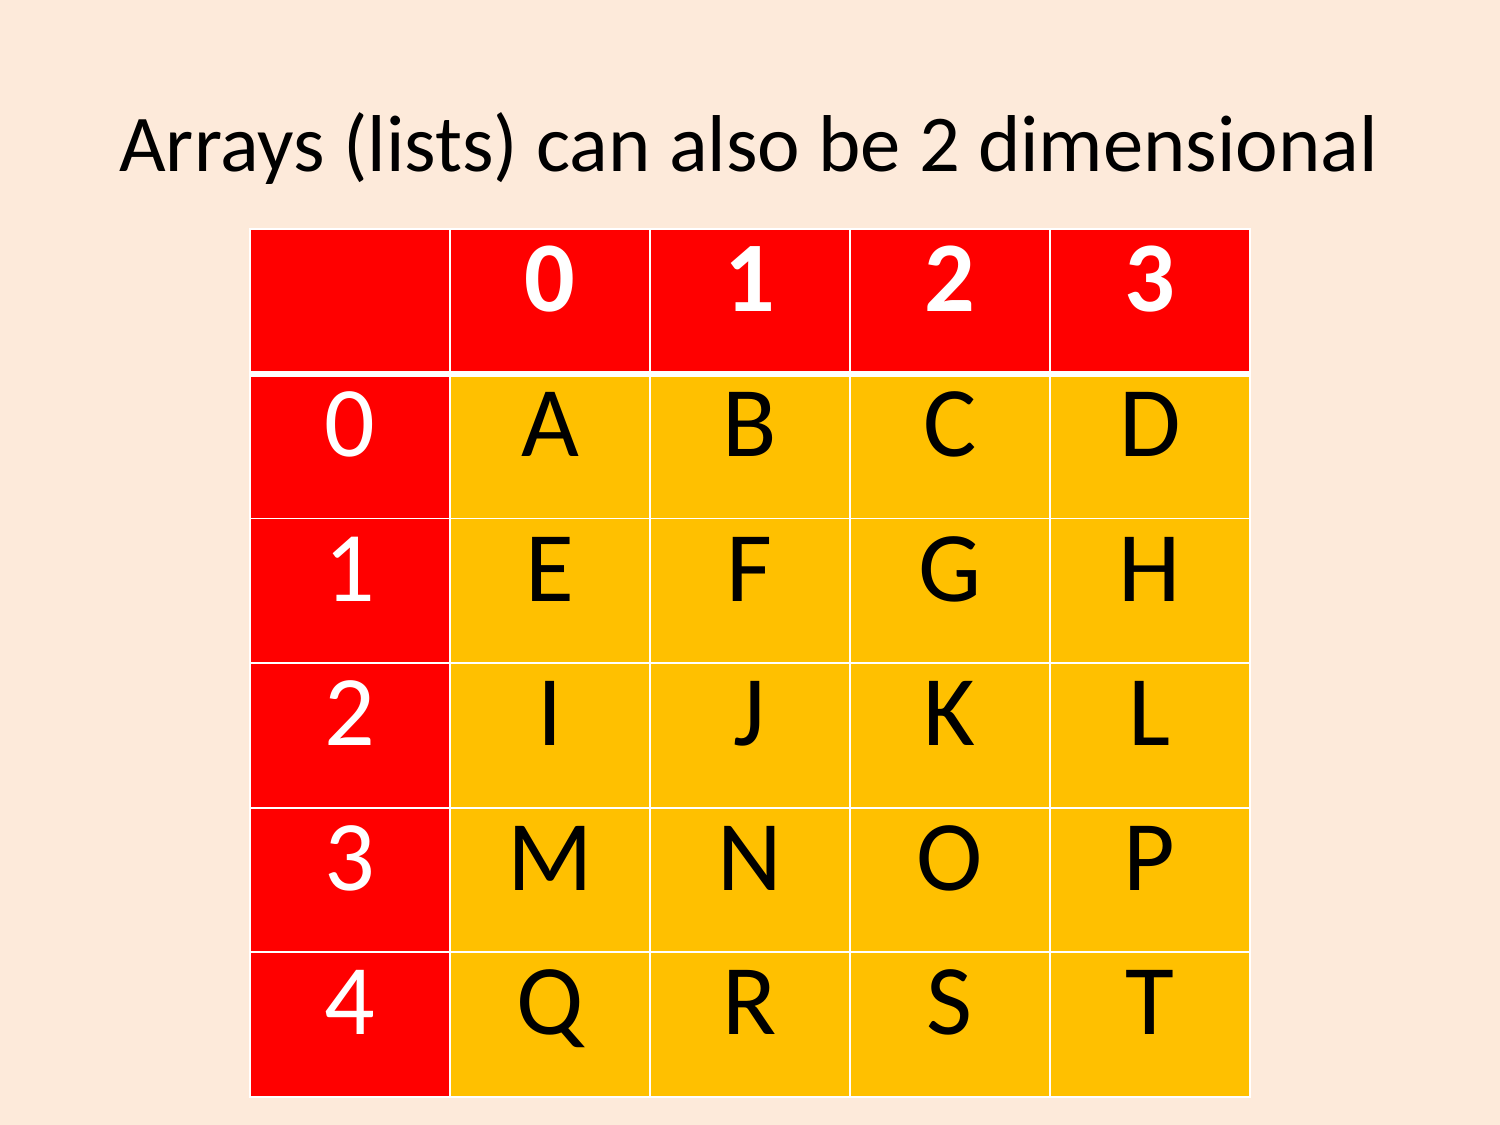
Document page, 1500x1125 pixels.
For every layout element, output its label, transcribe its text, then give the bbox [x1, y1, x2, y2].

table_cell A [451, 377, 649, 518]
table_cell N [651, 809, 849, 951]
table_cell D [1051, 377, 1249, 518]
table_header 3 [1051, 230, 1249, 371]
table_cell S [851, 953, 1049, 1096]
table_cell 1 [251, 519, 449, 662]
table_cell K [851, 664, 1049, 807]
title Arrays (lists) can also be 2 dimensional [75, 45, 1425, 233]
table_cell M [451, 809, 649, 951]
table_cell 0 [251, 377, 449, 518]
table_cell B [651, 377, 849, 518]
table_cell L [1051, 664, 1249, 807]
table_cell O [851, 809, 1049, 951]
table_cell P [1051, 809, 1249, 951]
table_cell J [651, 664, 849, 807]
table_cell T [1051, 953, 1249, 1096]
table_cell E [451, 519, 649, 662]
table_cell R [651, 953, 849, 1096]
table_cell F [651, 519, 849, 662]
table_cell G [851, 519, 1049, 662]
table_cell Q [451, 953, 649, 1096]
table_cell 3 [251, 809, 449, 951]
table_cell 2 [251, 664, 449, 807]
table_header 0 [451, 230, 649, 371]
table_cell 4 [251, 953, 449, 1096]
table_cell H [1051, 519, 1249, 662]
table_header [251, 230, 449, 371]
table_header 1 [651, 230, 849, 371]
table_cell I [451, 664, 649, 807]
table_header 2 [851, 230, 1049, 371]
table_cell C [851, 377, 1049, 518]
